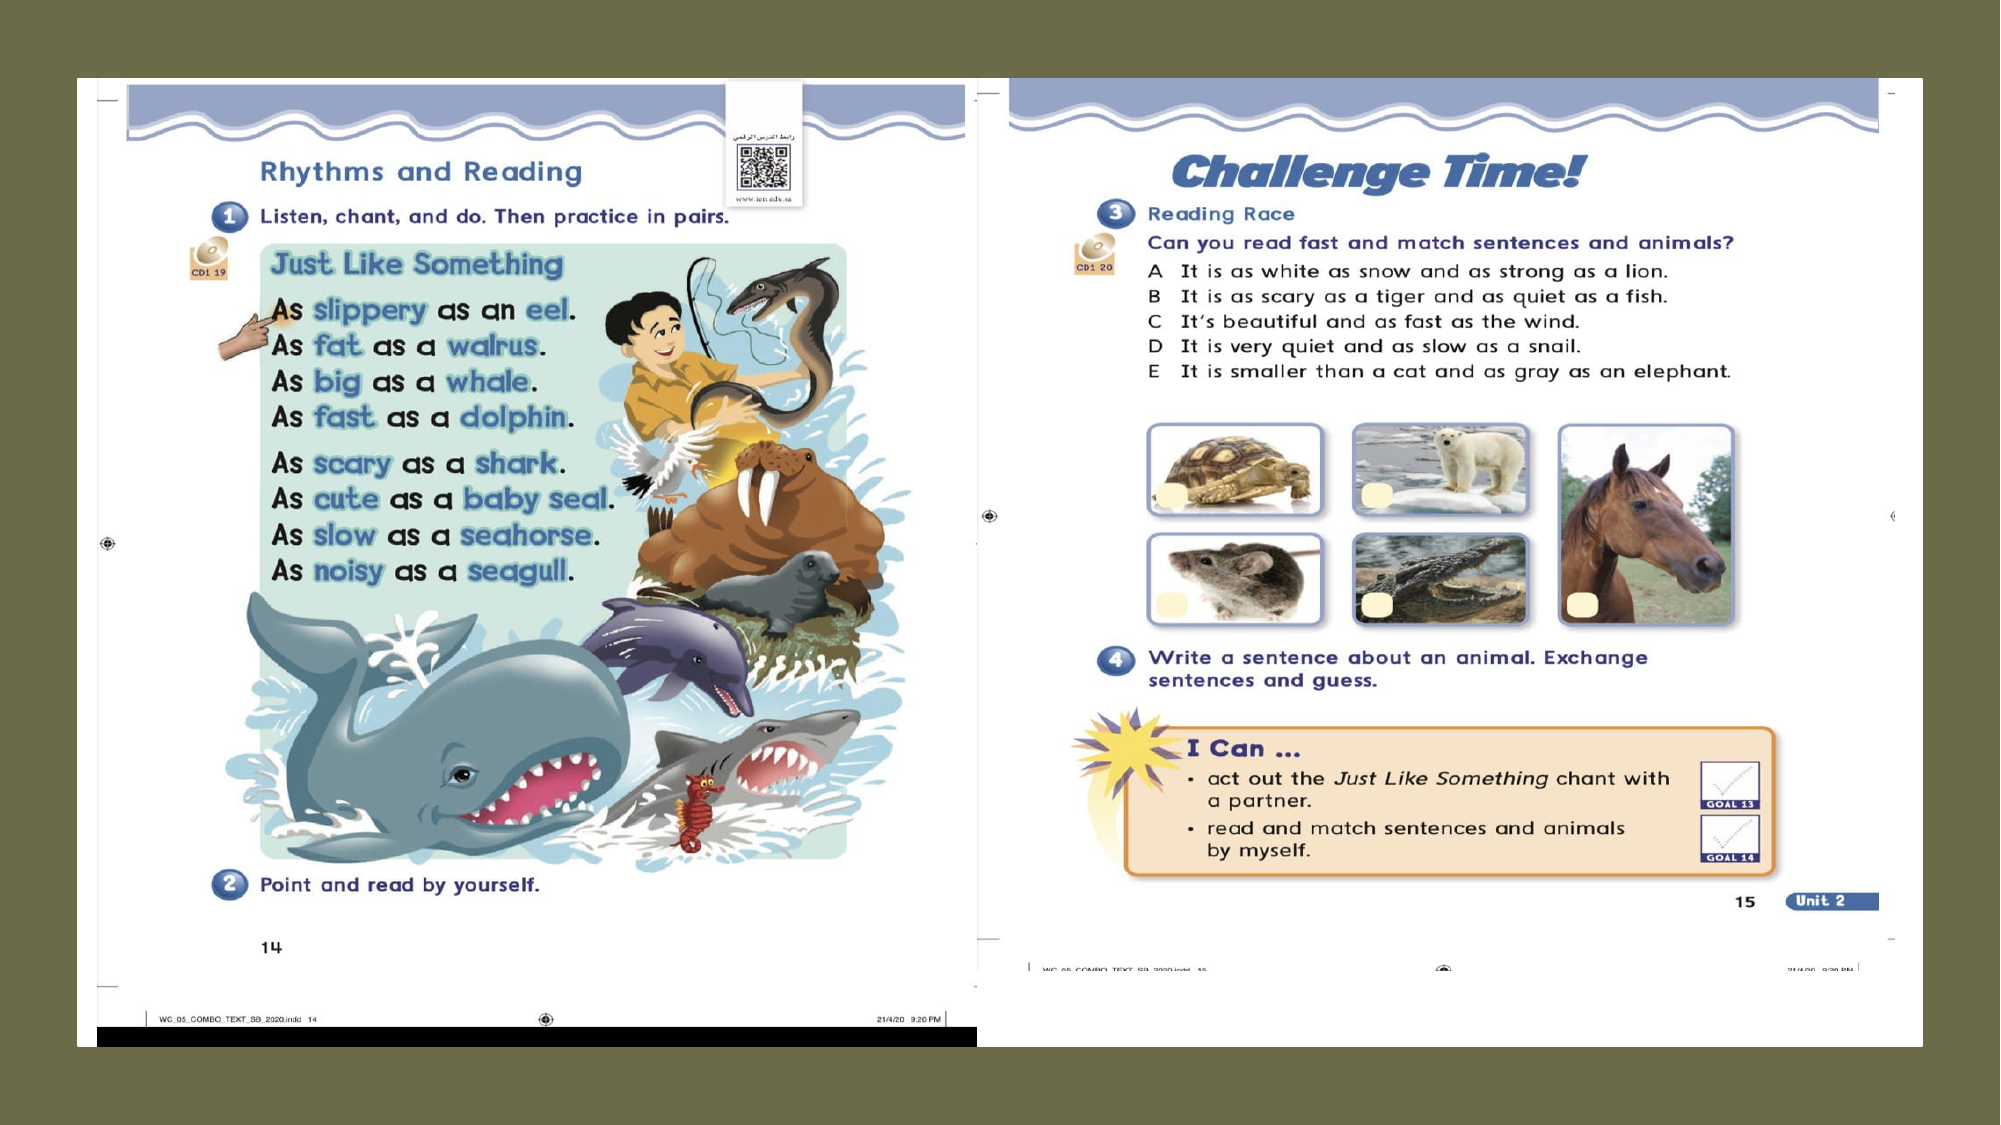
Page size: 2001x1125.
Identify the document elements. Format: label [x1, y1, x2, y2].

text_box [981, 78, 1923, 1047]
text_box [77, 78, 92, 1047]
picture [97, 78, 1895, 1047]
text_box [0, 0, 2000, 1125]
